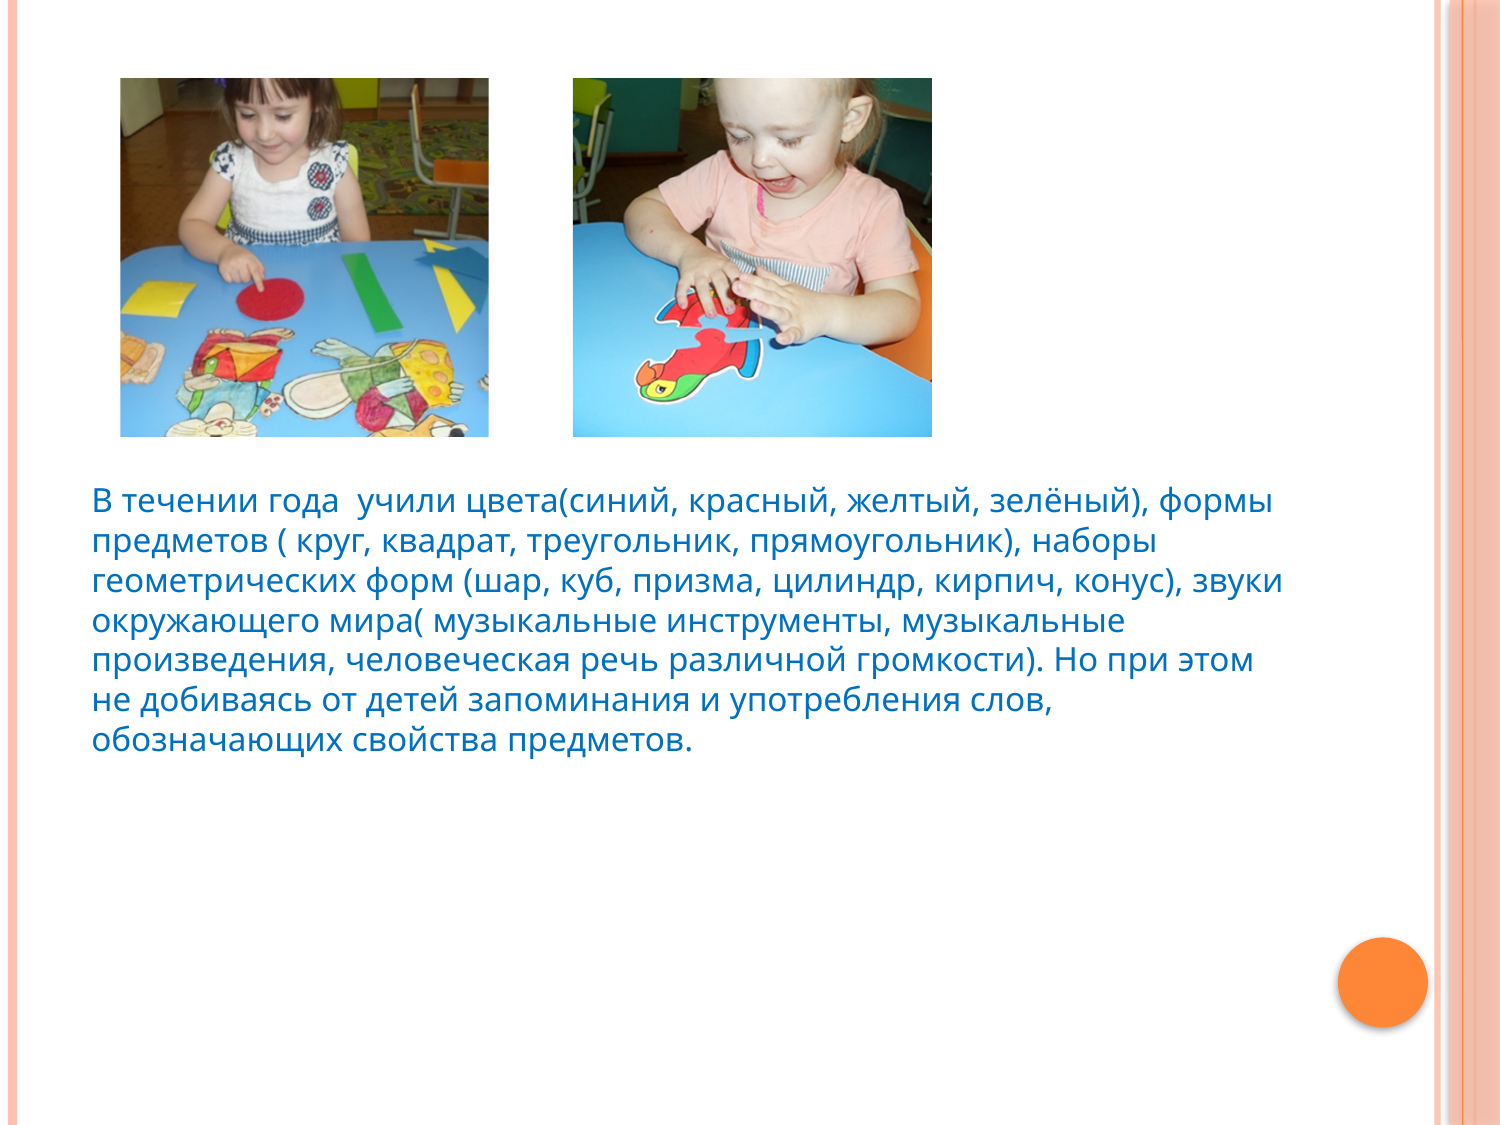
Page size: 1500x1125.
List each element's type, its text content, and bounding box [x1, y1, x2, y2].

picture [119, 77, 490, 437]
picture [572, 77, 933, 437]
text_box В течении года учили цвета(синий, красный, желтый, зелёный), формы предметов ( круг, квадрат, треугольник, прямоугольник), наборы геометрических форм (шар, куб, призма, цилиндр, кирпич, конус), звуки окружающего мира( музыкальные инструменты, музыкальные произведения, человеческая речь различной громкости). Но при этом не добиваясь от детей запоминания и употребления слов, обозначающих свойства предметов. [76, 471, 1317, 766]
